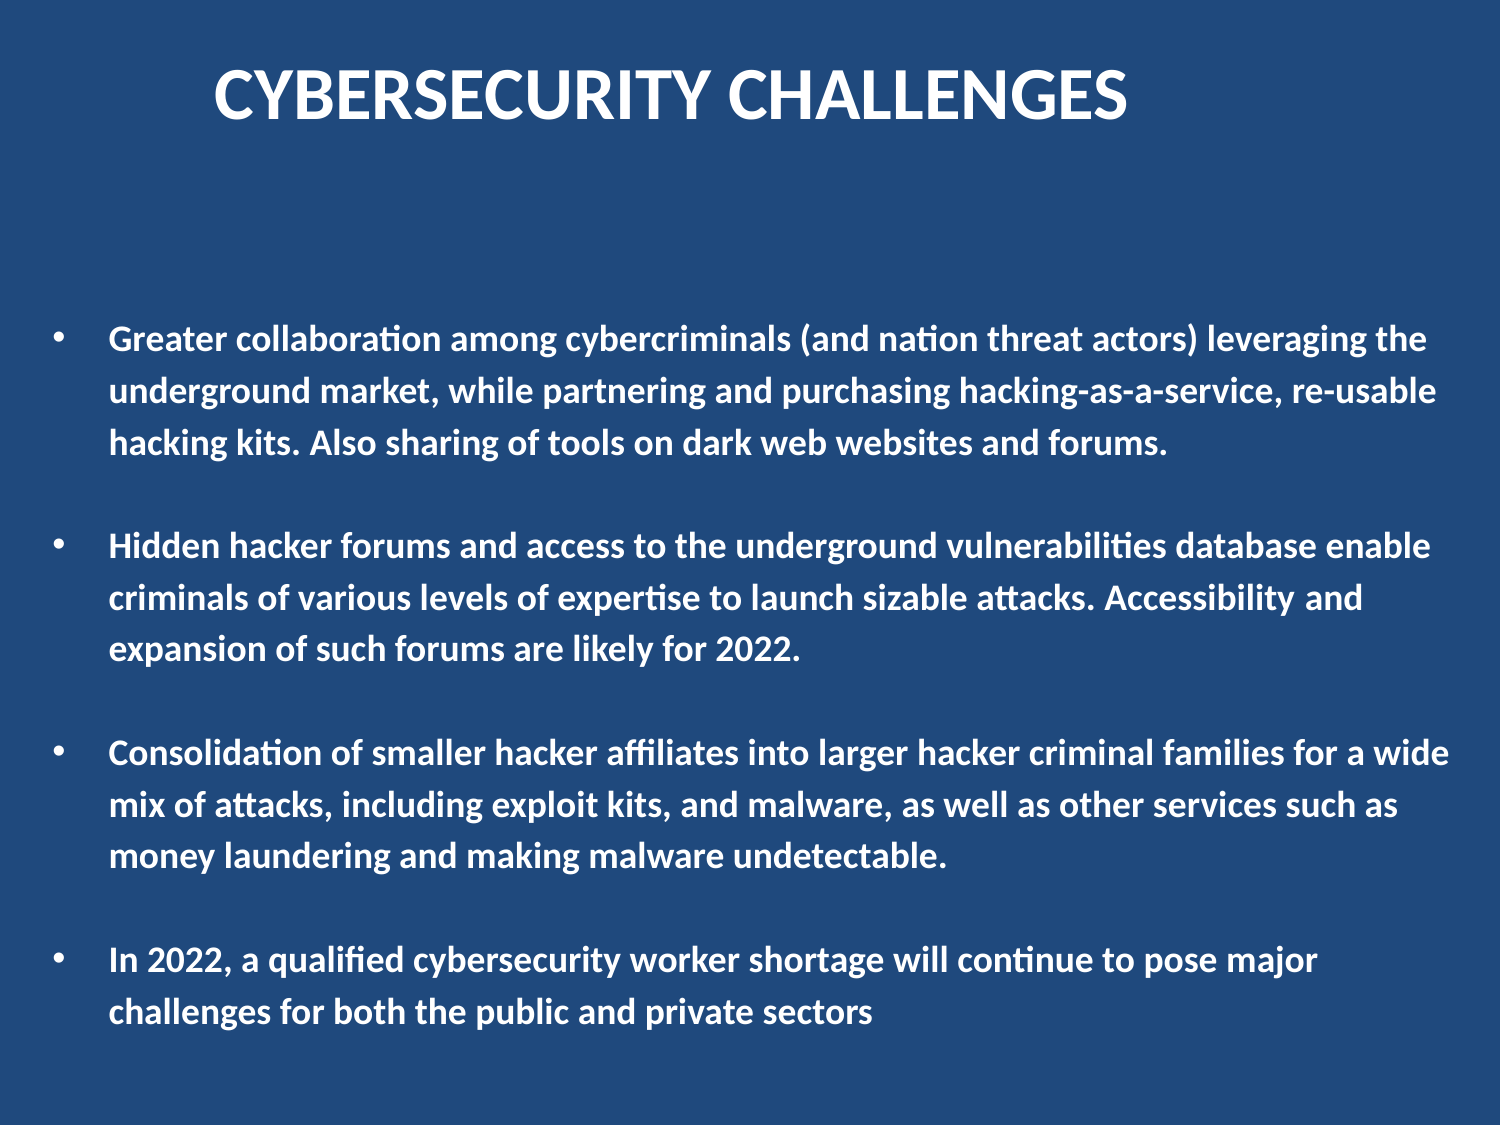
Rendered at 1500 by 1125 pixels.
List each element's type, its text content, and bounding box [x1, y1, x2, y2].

text_box CYBERSECURITY CHALLENGES [199, 37, 1475, 143]
text_box Greater collaboration among cybercriminals (and nation threat actors) leveraging the underground market, while partnering and purchasing hacking-as-a-service, re-usable hacking kits. Also sharing of tools on dark web websites and forums. Hidden hacker forums and access to the underground vulnerabilities database enable criminals of various levels of expertise to launch sizable attacks. Accessibility and expansion of such forums are likely for 2022. Consolidation of smaller hacker affiliates into larger hacker criminal families for a wide mix of attacks, including exploit kits, and malware, as well as other services such as money laundering and making malware undetectable. In 2022, a qualified cybersecurity worker shortage will continue to pose major challenges for both the public and private sectors [37, 299, 1475, 1039]
